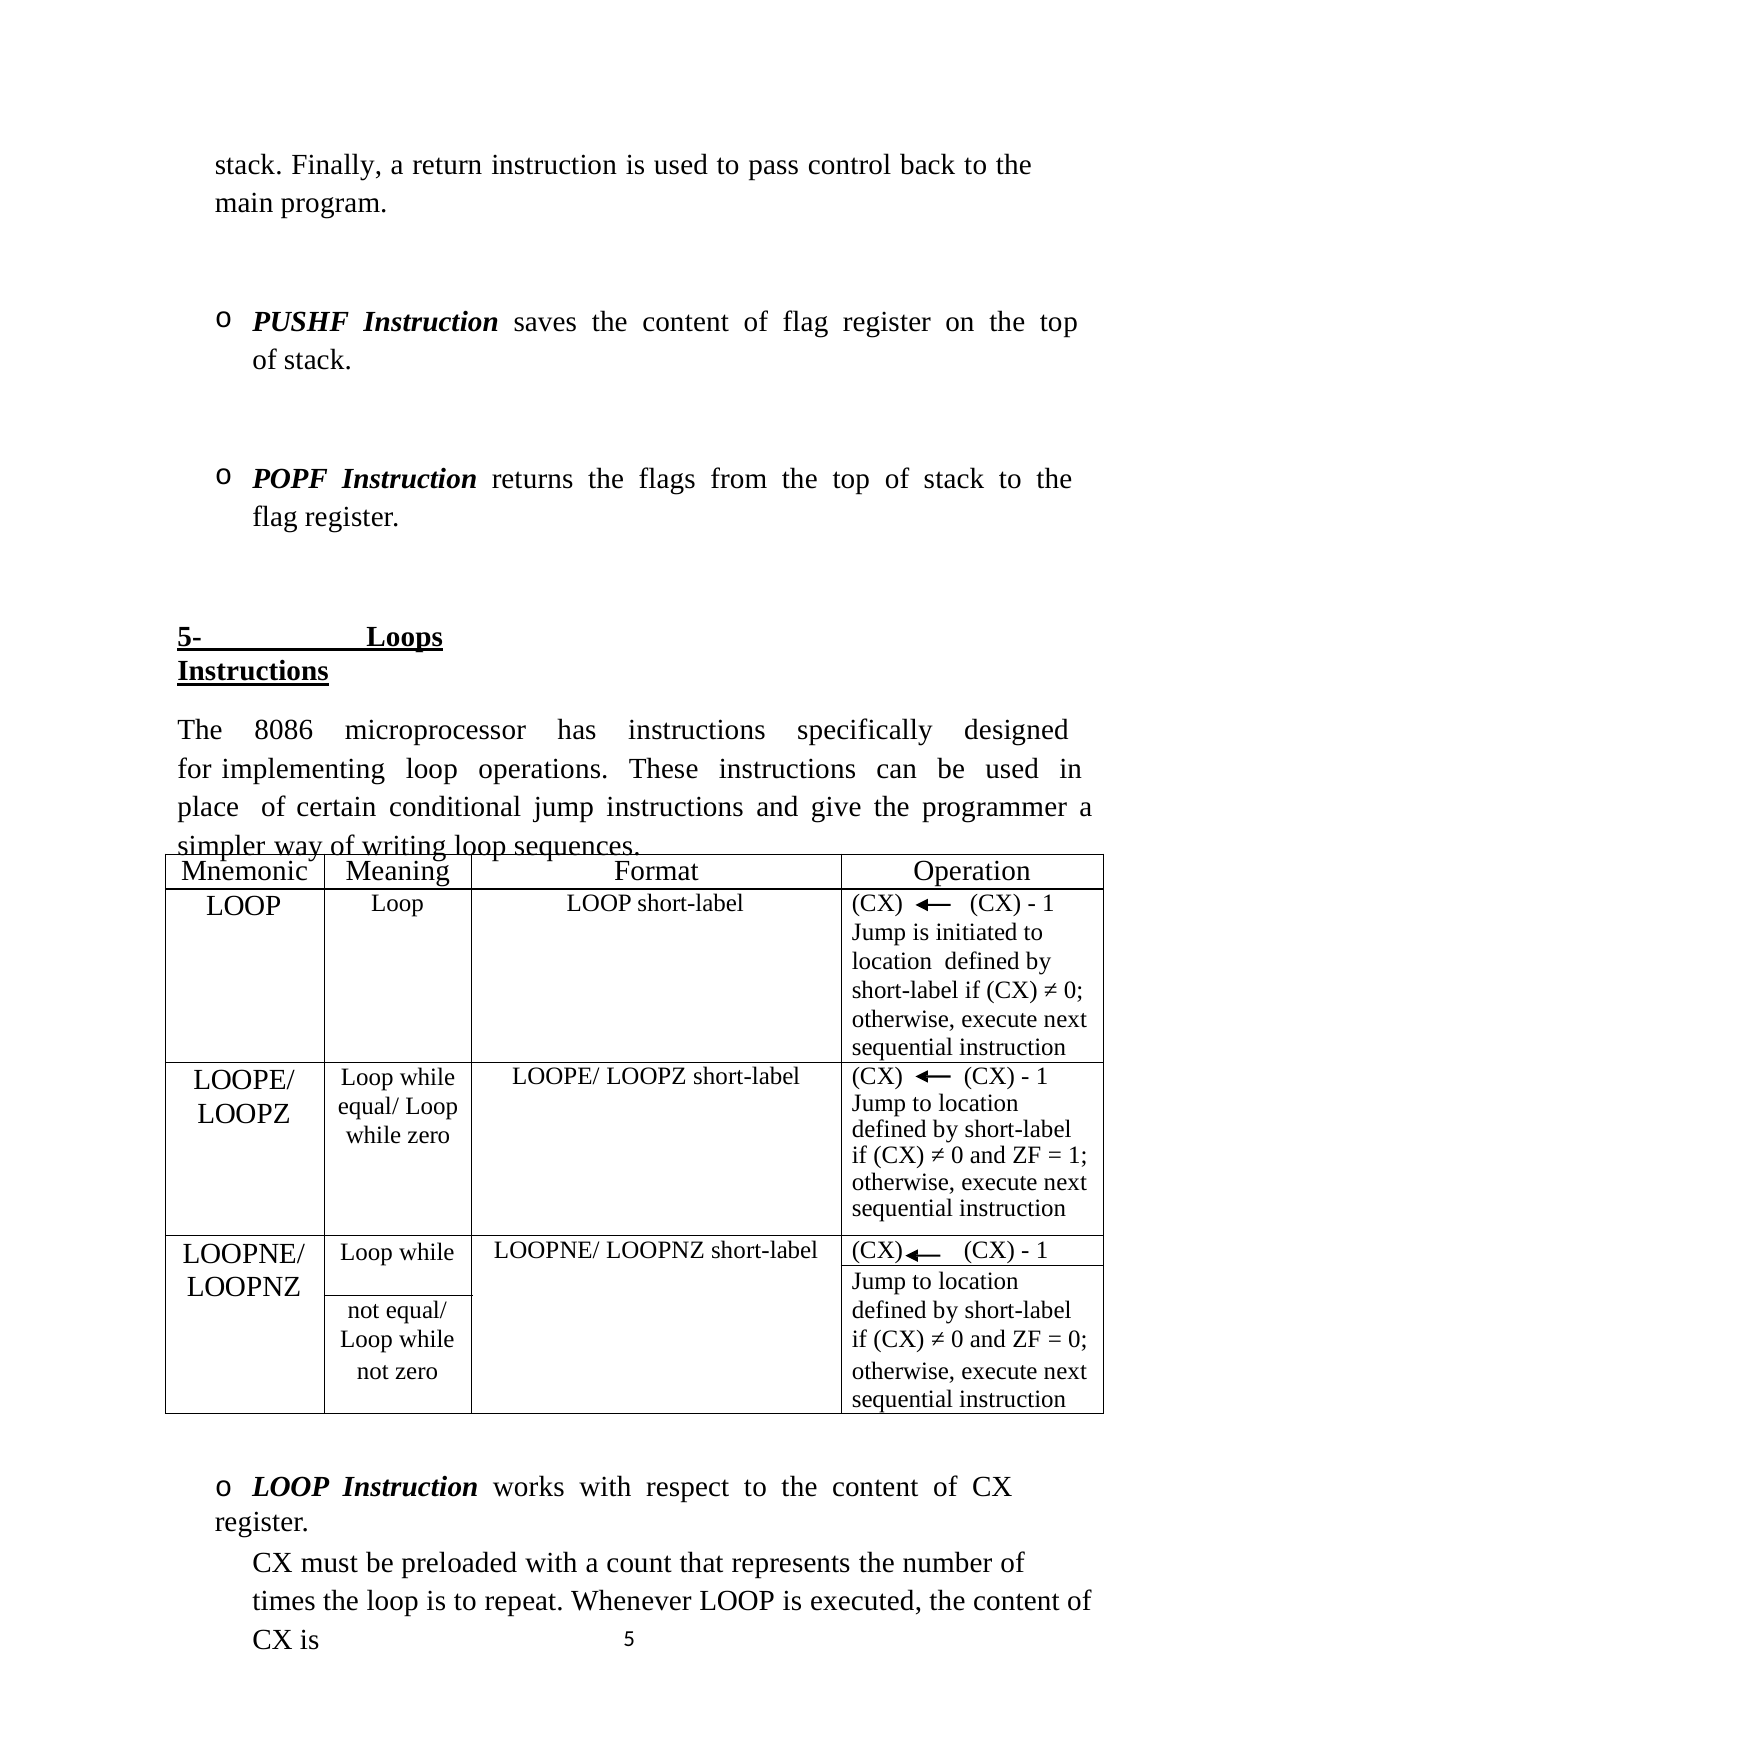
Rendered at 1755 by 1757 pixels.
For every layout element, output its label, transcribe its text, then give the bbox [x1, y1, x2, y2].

table_cell otherwise, execute next [842, 1357, 1103, 1385]
table_header Mnemonic [166, 855, 324, 888]
text_box stack. Finally, a return instruction is used to pass control back to the main program. PUSHF Instruction saves the content of flag register on the top of stack. POPF Instruction returns the flags from the top of stack to the flag register. 5- Loops Instructions The 8086 microprocessor has instructions specifically designed for implementing loop operations. These instructions can be used in place of certain conditional jump instructions and give the programmer a simpler way of writing loop sequences. [175, 141, 1096, 830]
table_cell LOOPNE/ LOOPNZ short-label [472, 1236, 841, 1413]
table_cell Loop [325, 890, 471, 1062]
table_cell LOOPE/ LOOPZ short-label [472, 1063, 841, 1235]
table_cell LOOPE/ LOOPZ [166, 1063, 324, 1235]
table_header Format [472, 855, 841, 888]
slide_number 5 [250, 1566, 1094, 1654]
table_cell sequential instruction [842, 1385, 1103, 1413]
table_cell Jump to location [842, 1266, 1103, 1295]
table_cell LOOP [166, 890, 324, 1062]
table_cell LOOPNE/ LOOPNZ [166, 1236, 324, 1413]
table_header Meaning [325, 855, 471, 888]
table_cell not zero [325, 1357, 471, 1413]
table_cell (CX) (CX) - 1 Jump is initiated to location defined by short-label if (CX) ≠ 0; otherwise, execute next sequential instruction [842, 890, 1103, 1062]
text_box o LOOP Instruction works with respect to the content of CX register. CX must be preloaded with a count that represents the number of times the loop is to repeat. Whenever LOOP is executed, the content of CX is [212, 1467, 1095, 1582]
table_cell Loop while equal/ Loop while zero [325, 1063, 471, 1235]
table_cell not equal/ Loop while [325, 1296, 471, 1357]
table_cell Loop while [325, 1236, 471, 1295]
table_cell (CX) (CX) - 1 Jump to location defined by short-label if (CX) ≠ 0 and ZF = 1; otherwise, execute next sequential instruction [842, 1063, 1103, 1235]
table_cell (CX) (CX) - 1 [842, 1236, 1103, 1265]
table_cell defined by short-label if (CX) ≠ 0 and ZF = 0; [842, 1295, 1103, 1357]
table_header Operation [842, 855, 1103, 888]
table_cell LOOP short-label [472, 890, 841, 1062]
